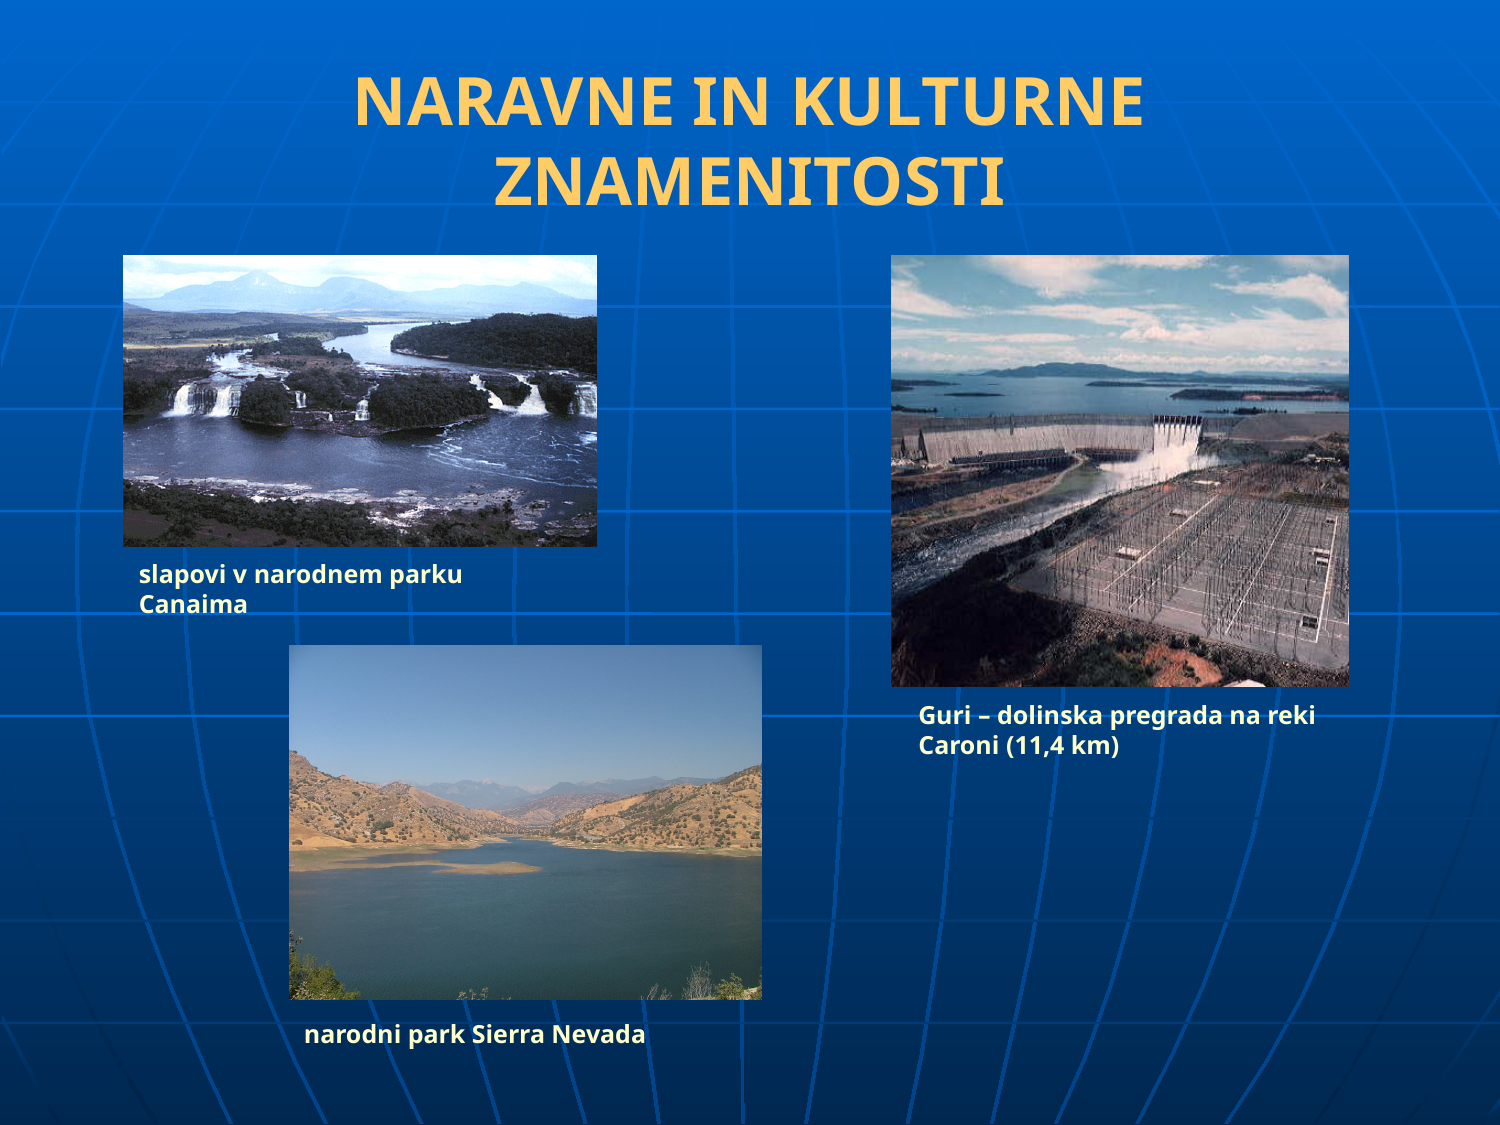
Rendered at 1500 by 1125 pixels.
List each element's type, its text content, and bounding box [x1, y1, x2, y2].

picture [123, 255, 597, 547]
text_box Guri – dolinska pregrada na reki Caroni (11,4 km) [903, 692, 1365, 767]
picture [289, 645, 762, 1000]
text_box slapovi v narodnem parku Canaima [123, 550, 550, 626]
title NARAVNE IN KULTURNE ZNAMENITOSTI [75, 45, 1425, 233]
text_box narodni park Sierra Nevada [289, 1011, 809, 1057]
picture [891, 255, 1349, 687]
